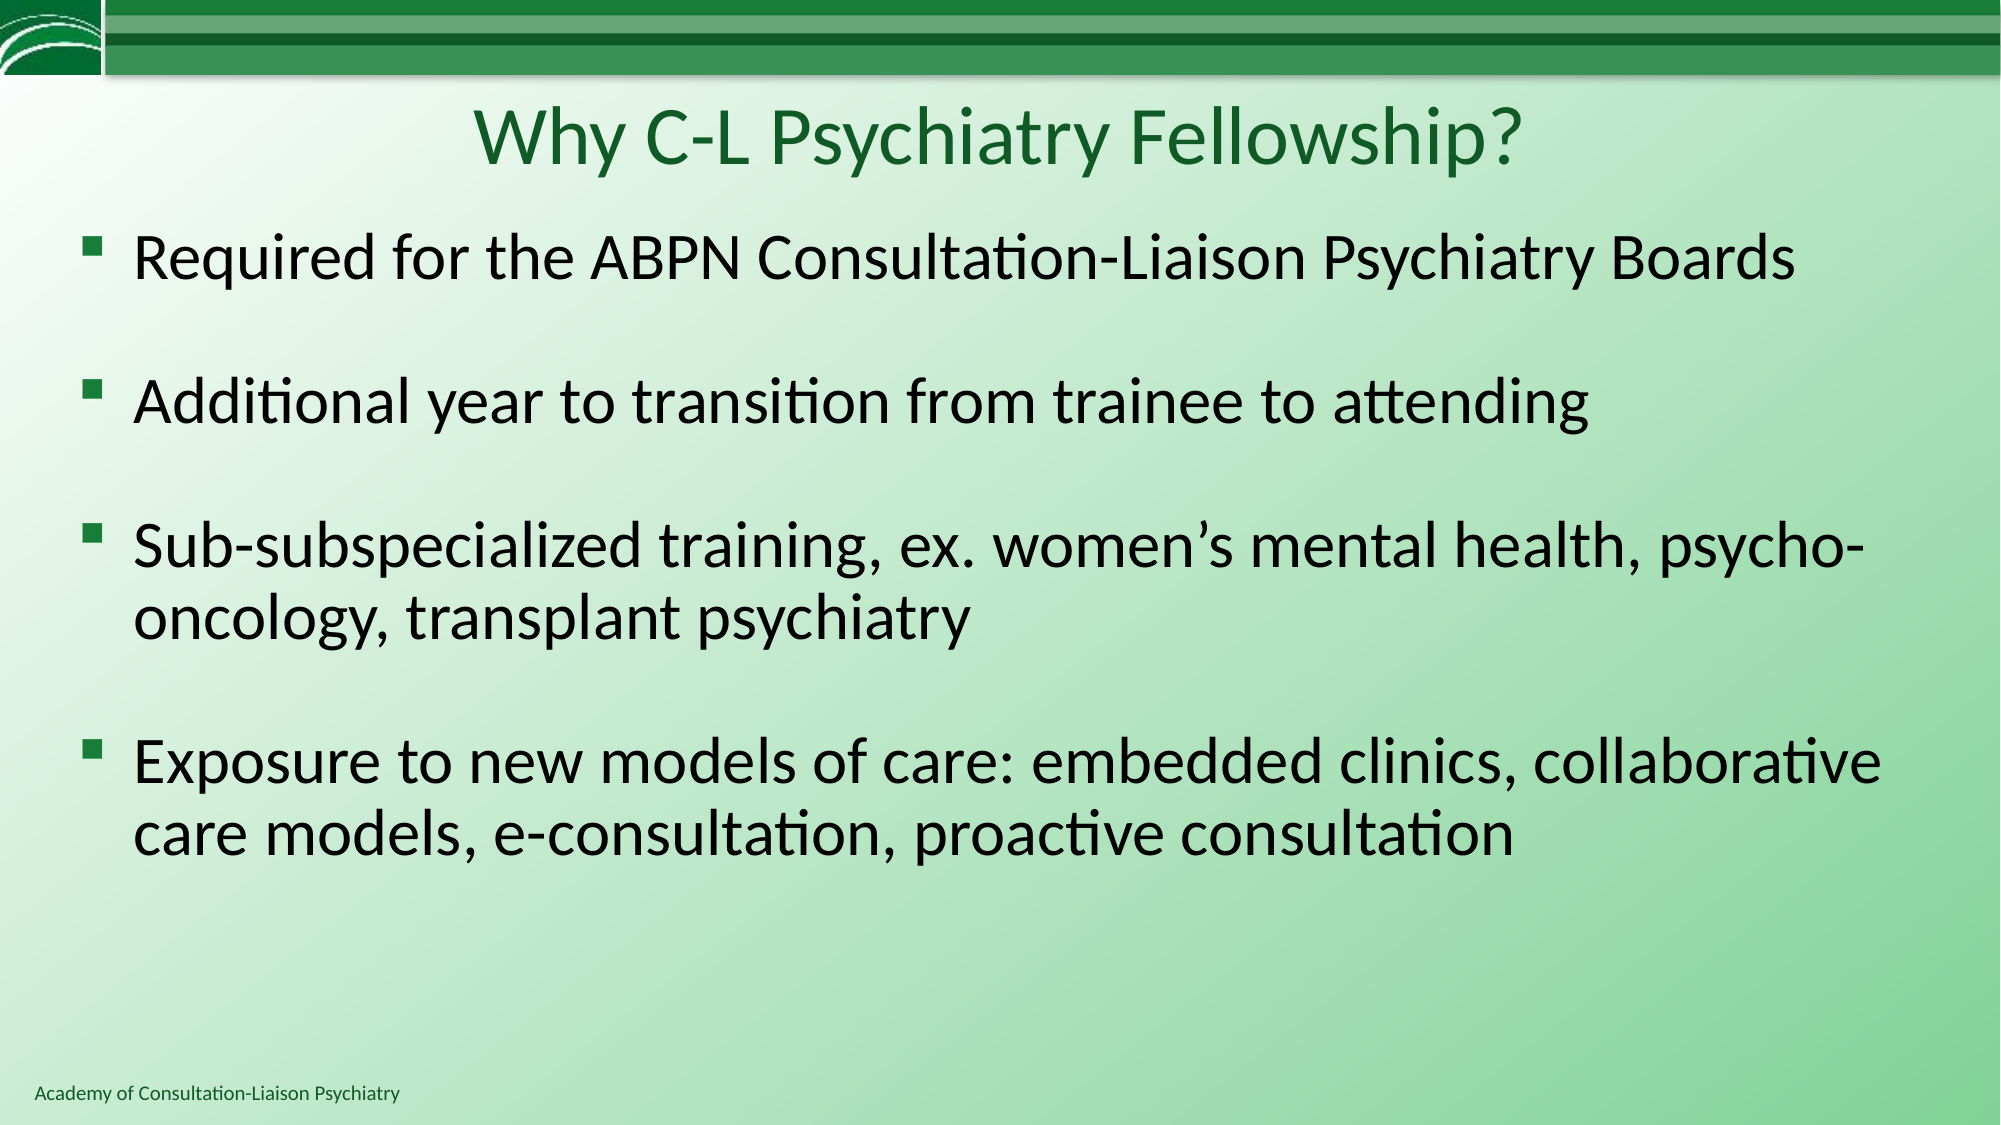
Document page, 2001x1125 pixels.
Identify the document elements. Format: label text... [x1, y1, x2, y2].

title Why C-L Psychiatry Fellowship? [0, 74, 2000, 188]
picture [0, 0, 101, 74]
list Required for the ABPN Consultation-Liaison Psychiatry Boards Additional year to transition from trainee to attending Sub-subspecialized training, ex. women’s mental health, psycho-oncology, transplant psychiatry Exposure to new models of care: embedded clinics, collaborative care models, e-consultation, proactive consultation [62, 214, 1944, 1005]
